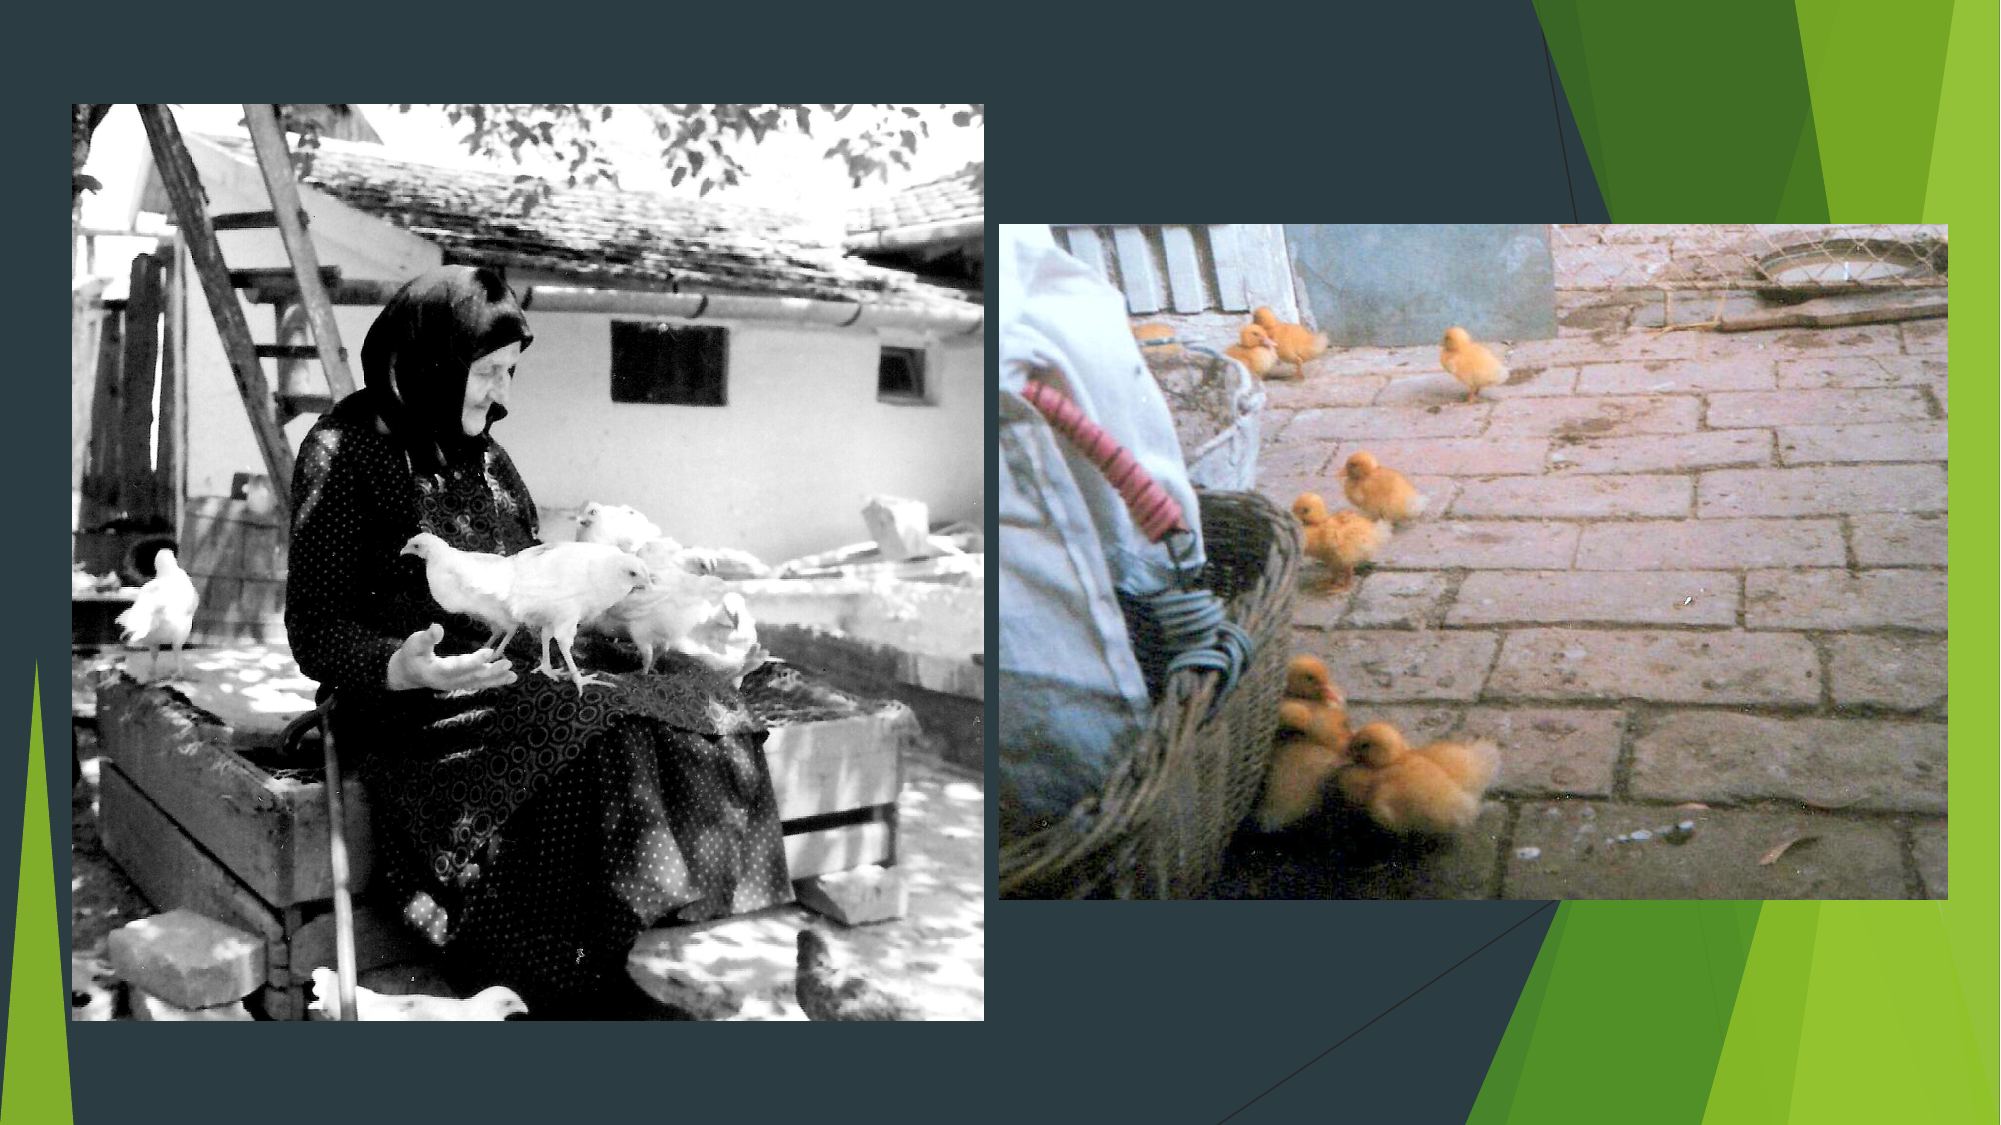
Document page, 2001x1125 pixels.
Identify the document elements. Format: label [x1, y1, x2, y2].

picture [72, 104, 984, 1021]
picture [999, 224, 1948, 900]
